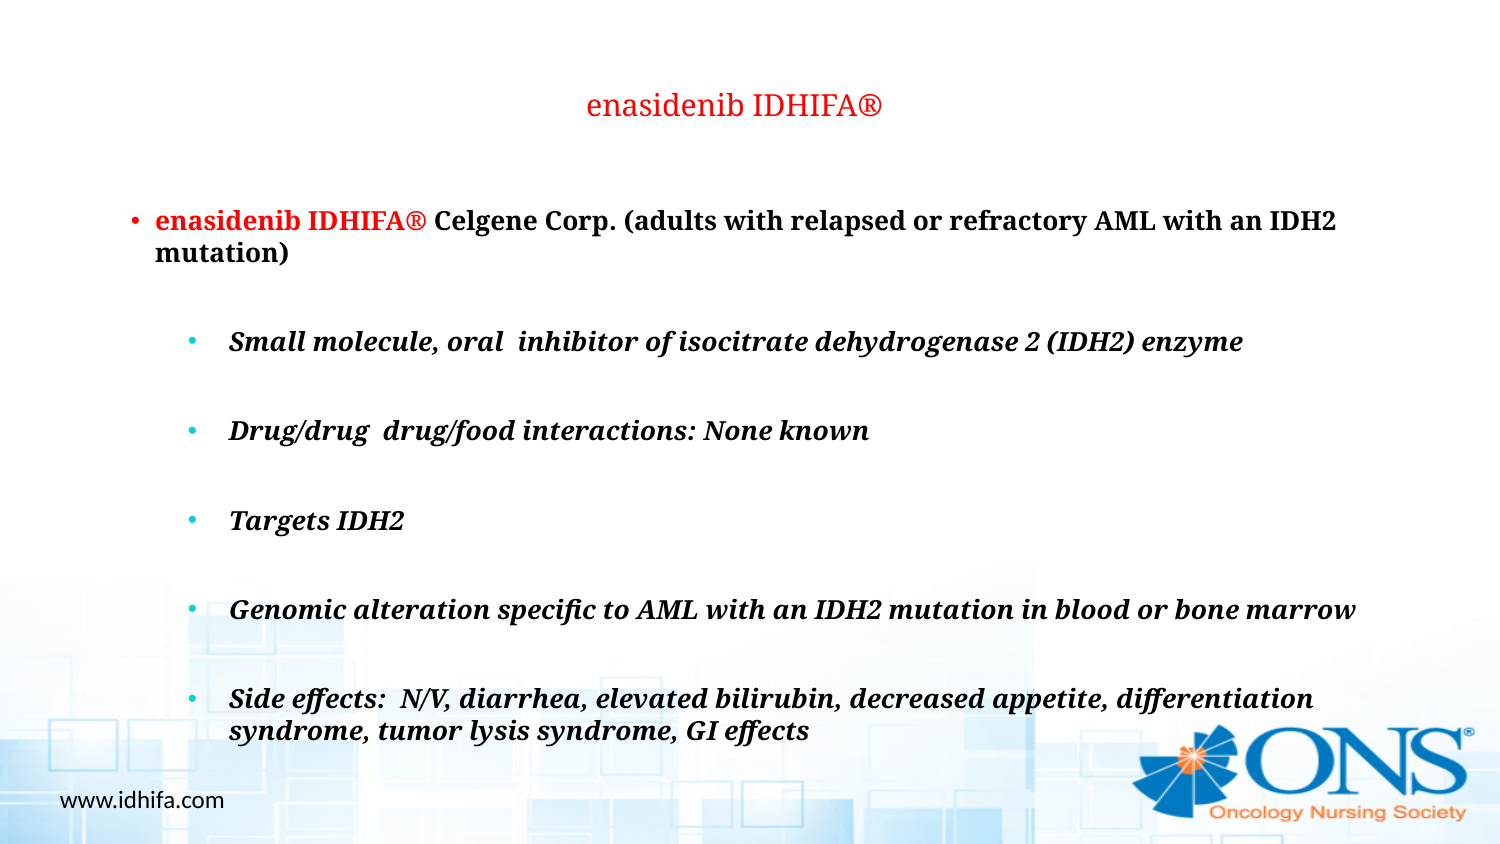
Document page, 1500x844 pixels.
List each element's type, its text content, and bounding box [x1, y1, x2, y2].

title enasidenib IDHIFA® [75, 33, 1425, 175]
picture [0, 0, 1500, 844]
text_box www.idhifa.com [45, 776, 1045, 821]
list enasidenib IDHIFA® Celgene Corp. (adults with relapsed or refractory AML with an IDH2 mutation) Small molecule, oral inhibitor of isocitrate dehydrogenase 2 (IDH2) enzyme Drug/drug drug/food interactions: None known Targets IDH2 Genomic alteration specific to AML with an IDH2 mutation in blood or bone marrow Side effects: N/V, diarrhea, elevated bilirubin, decreased appetite, differentiation syndrome, tumor lysis syndrome, GI effects [75, 196, 1425, 754]
